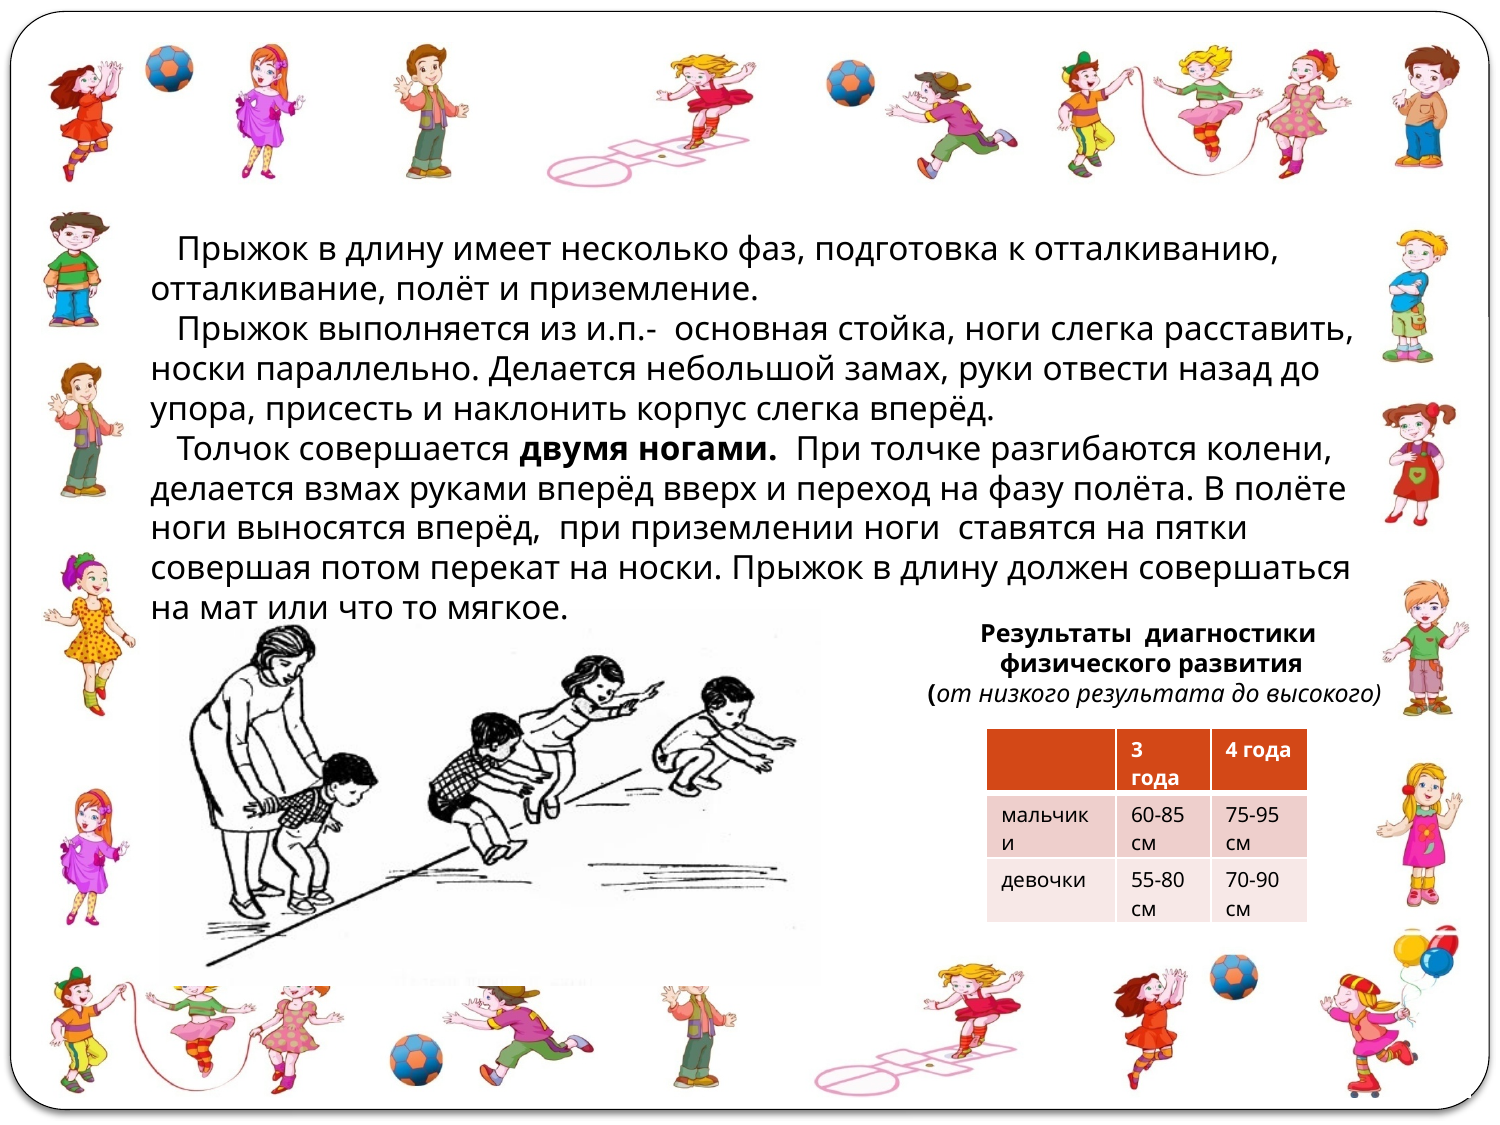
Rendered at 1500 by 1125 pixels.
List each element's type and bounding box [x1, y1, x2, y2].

list [41, 42, 1471, 1098]
picture [159, 609, 822, 987]
